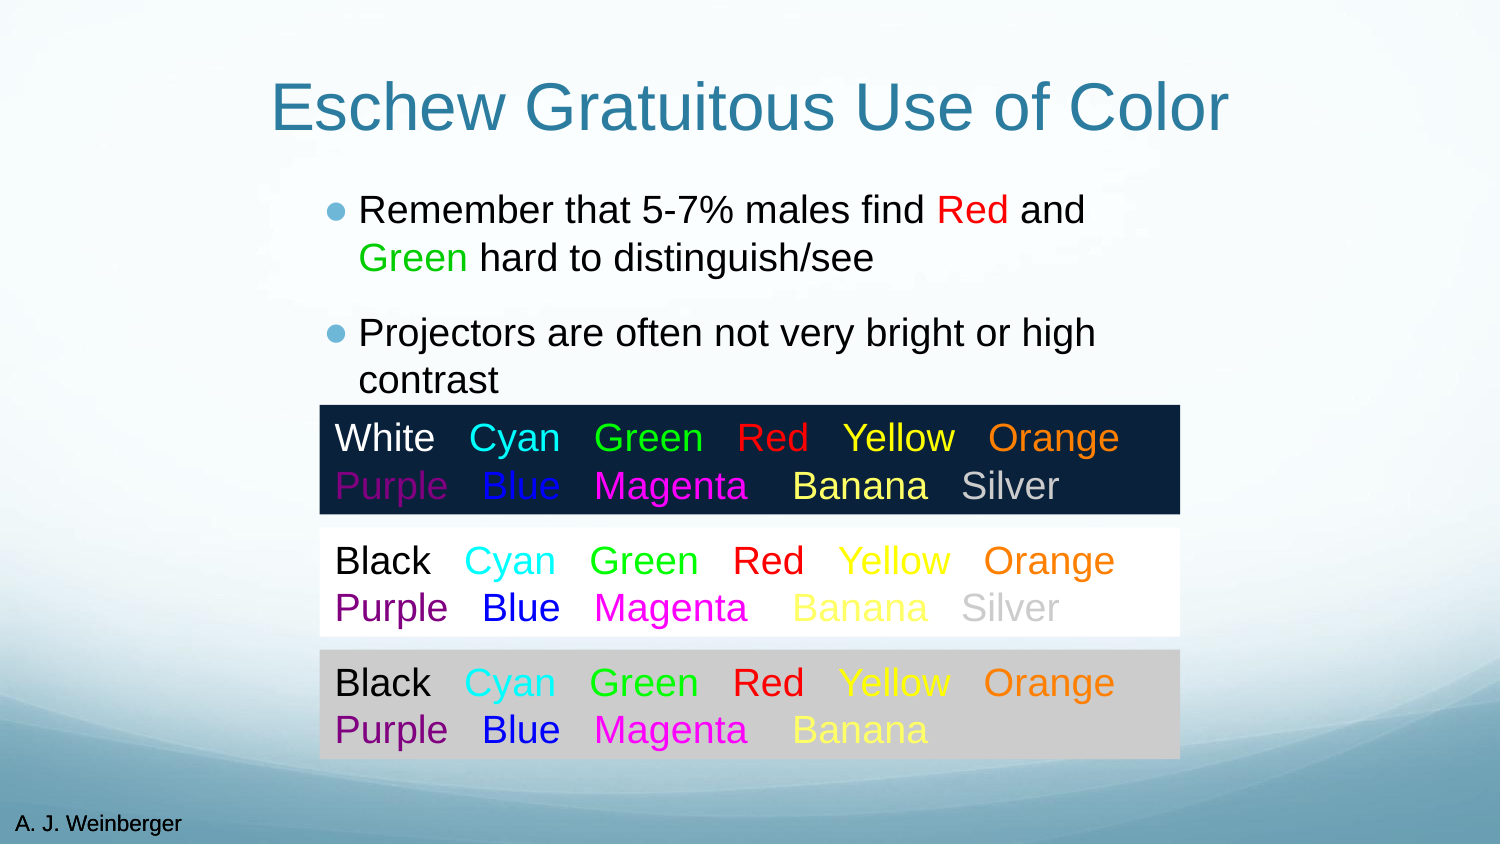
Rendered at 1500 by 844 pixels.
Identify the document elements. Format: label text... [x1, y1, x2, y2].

list Remember that 5-7% males find Red and Green hard to distinguish/see Projectors are often not very bright or high contrast [304, 177, 1195, 397]
picture [0, 0, 1500, 844]
text_box Black Cyan Green Red Yellow Orange Purple Blue Magenta Banana Silver [319, 649, 1181, 760]
title Eschew Gratuitous Use of Color [243, 54, 1257, 152]
text_box Black Cyan Green Red Yellow Orange Purple Blue Magenta Banana Silver [319, 527, 1181, 637]
text_box White Cyan Green Red Yellow Orange Purple Blue Magenta Banana Silver [319, 404, 1181, 515]
